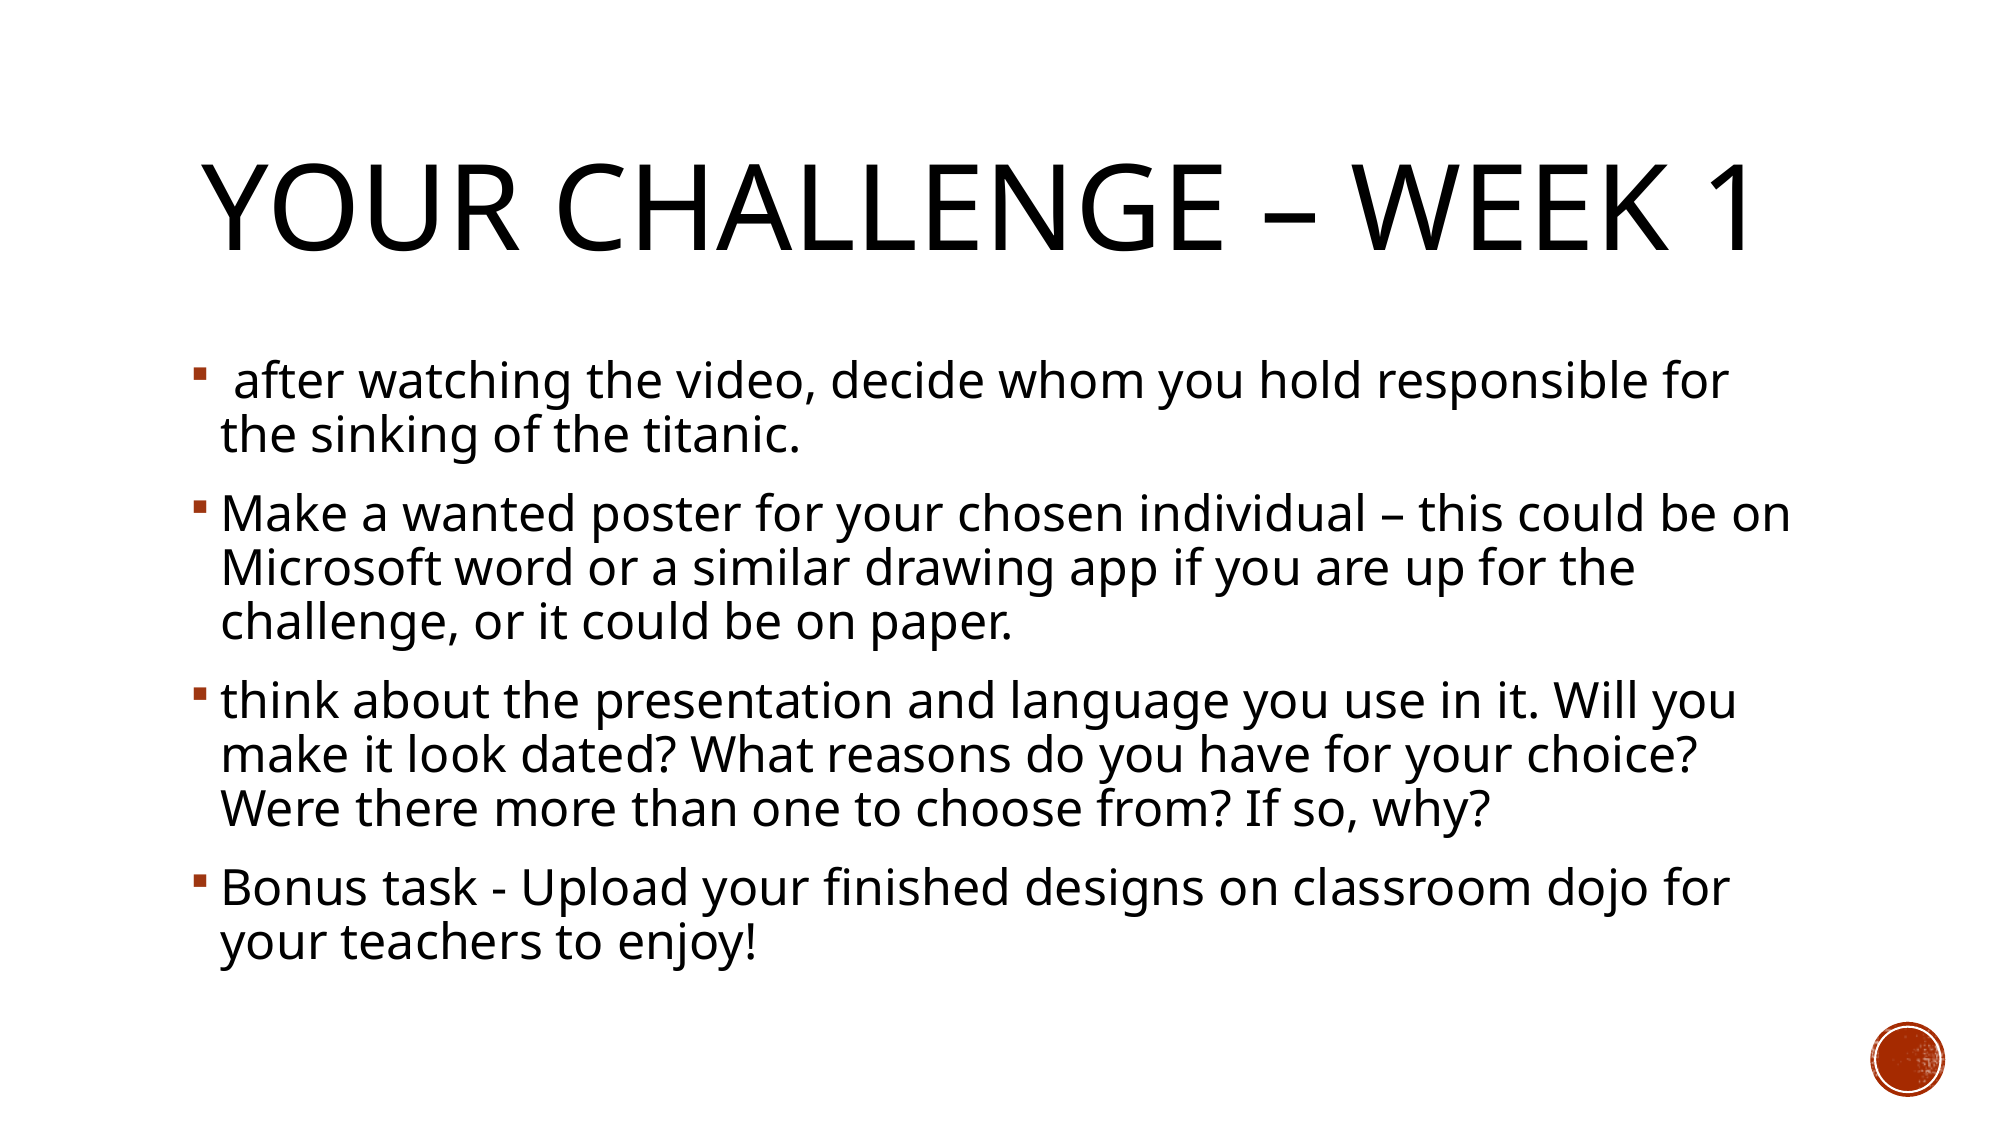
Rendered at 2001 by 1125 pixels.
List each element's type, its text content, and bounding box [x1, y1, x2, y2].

title Your challenge – week 1 [175, 79, 1826, 344]
list after watching the video, decide whom you hold responsible for the sinking of the titanic. Make a wanted poster for your chosen individual – this could be on Microsoft word or a similar drawing app if you are up for the challenge, or it could be on paper. think about the presentation and language you use in it. Will you make it look dated? What reasons do you have for your choice? Were there more than one to choose from? If so, why? Bonus task - Upload your finished designs on classroom dojo for your teachers to enjoy! [175, 348, 1826, 1013]
